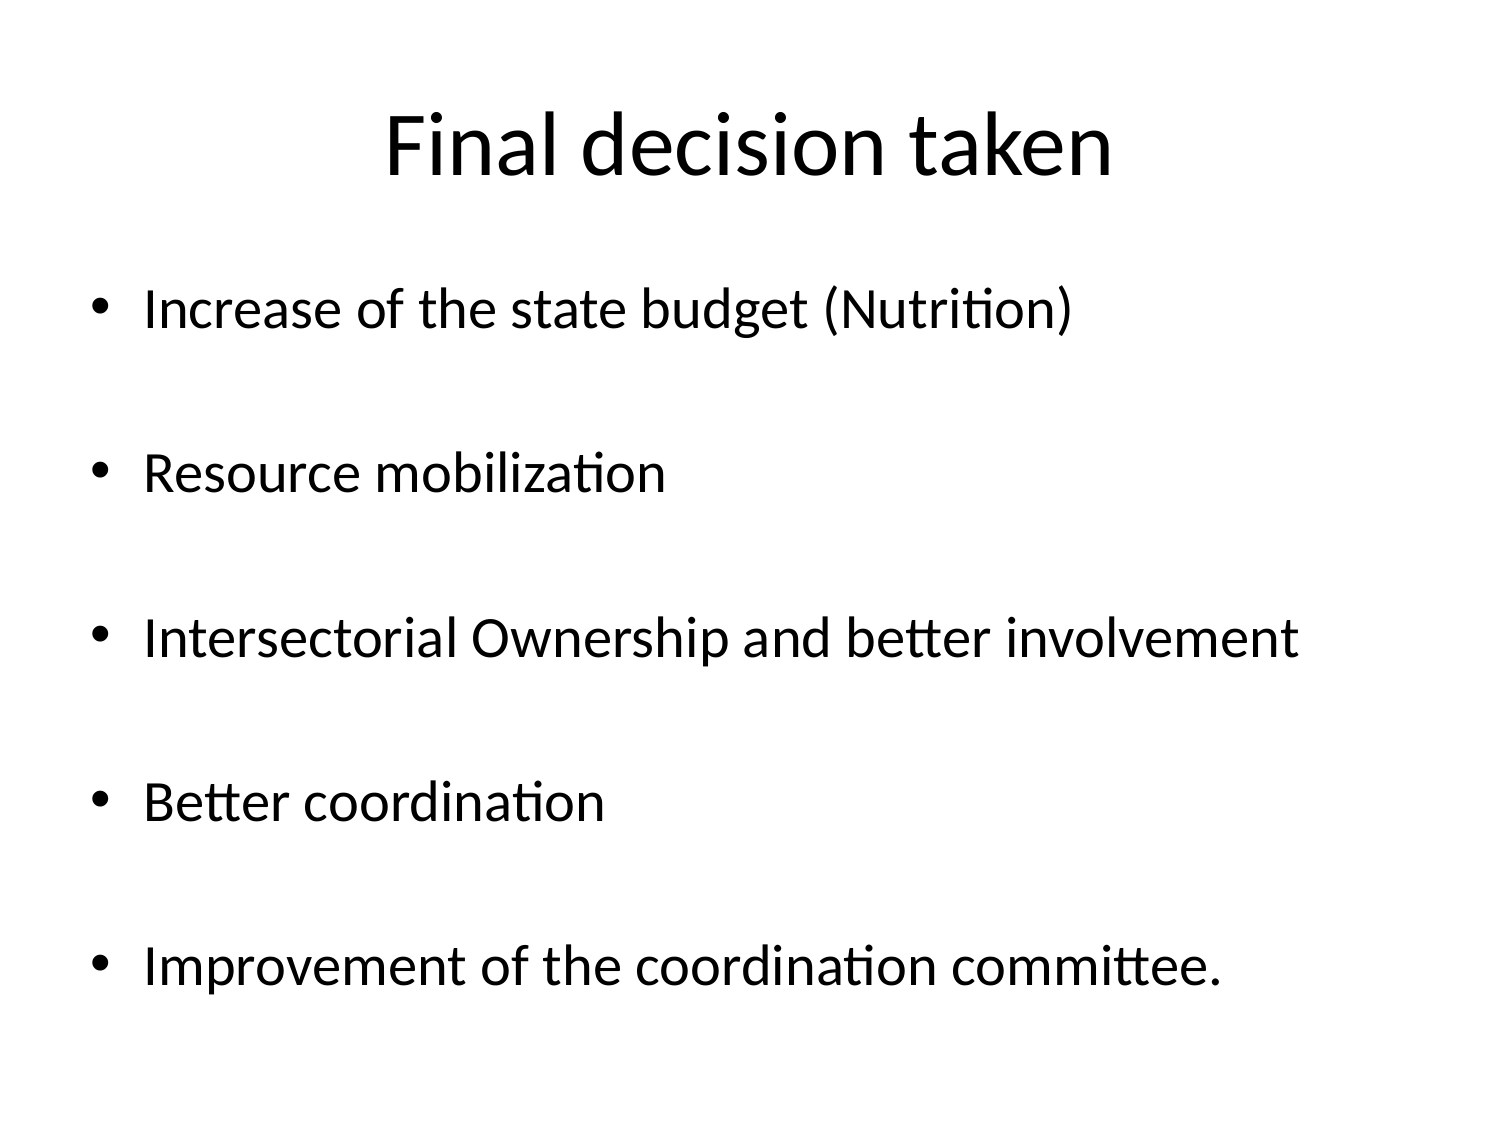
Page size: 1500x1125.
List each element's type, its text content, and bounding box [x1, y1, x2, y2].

list Increase of the state budget (Nutrition) Resource mobilization Intersectorial Ownership and better involvement Better coordination Improvement of the coordination committee. [75, 262, 1425, 1005]
title Final decision taken [75, 45, 1425, 233]
